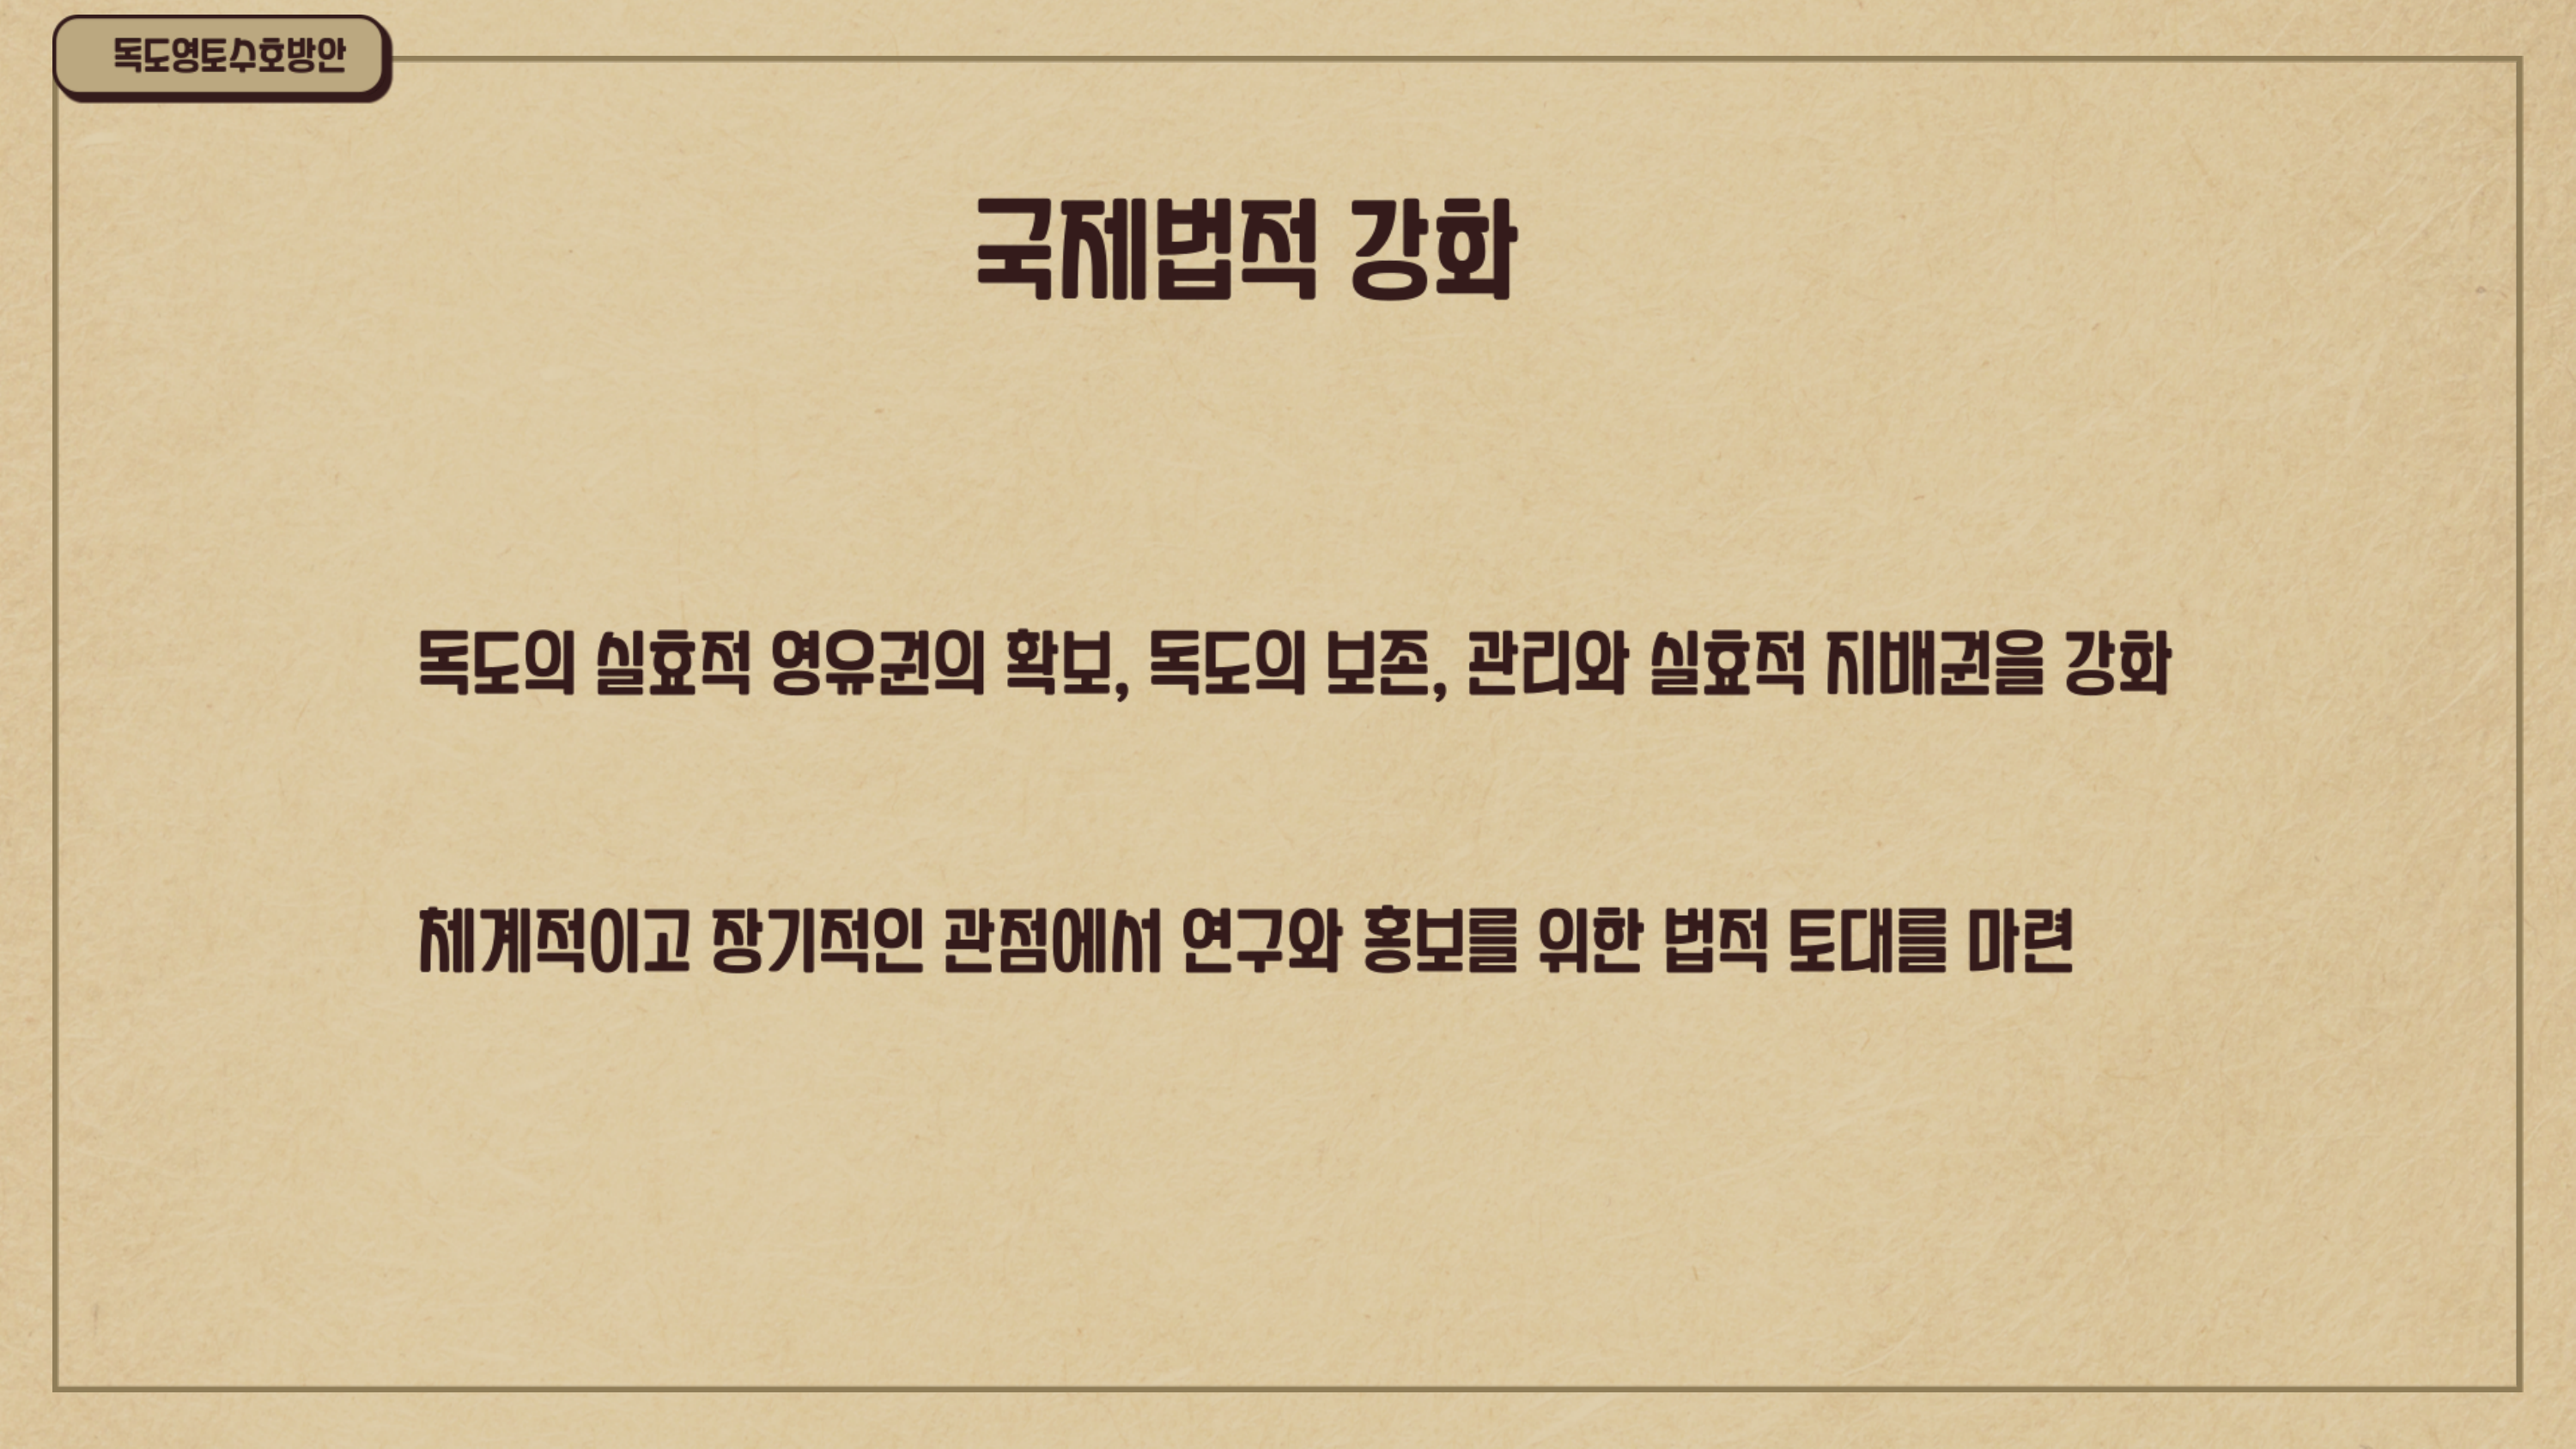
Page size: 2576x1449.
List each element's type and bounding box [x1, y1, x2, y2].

text_box [52, 15, 387, 96]
picture [627, 176, 1567, 358]
text_box [52, 56, 2524, 1393]
text_box [0, 0, 2576, 1449]
picture [408, 615, 2202, 1023]
picture [88, 29, 362, 91]
